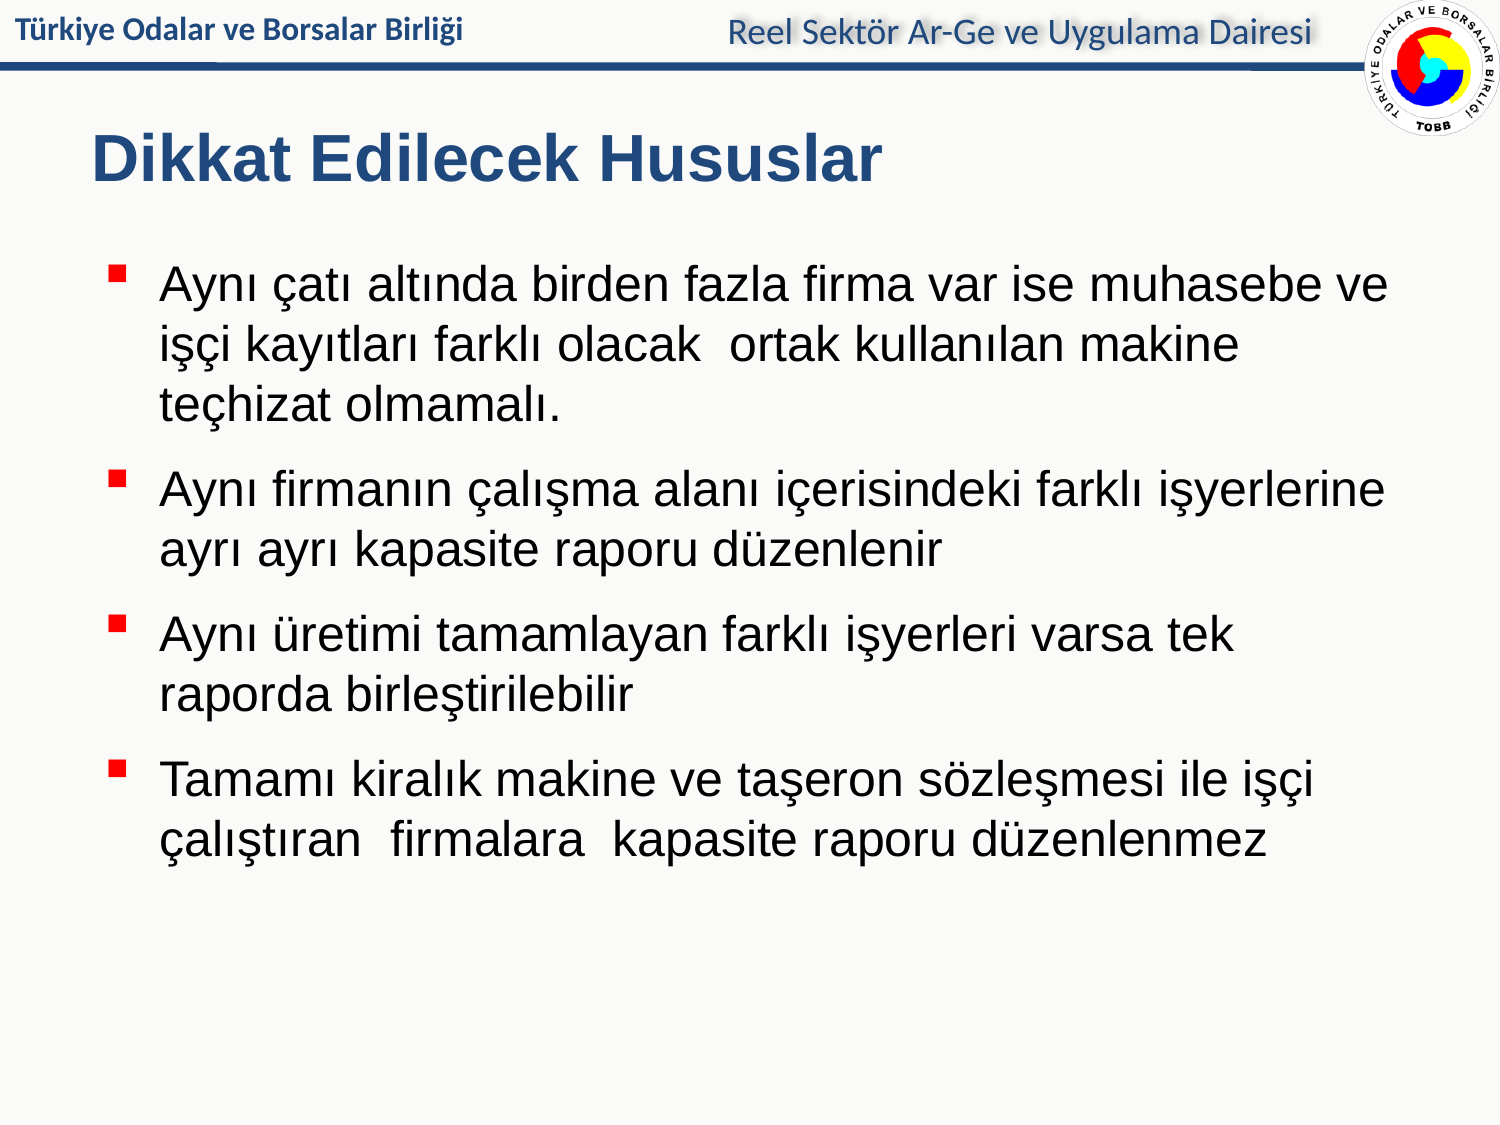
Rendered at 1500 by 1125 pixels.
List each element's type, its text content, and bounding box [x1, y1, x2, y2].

text_box Reel Sektör Ar-Ge ve Uygulama Dairesi [712, 0, 1375, 60]
picture [1364, 0, 1500, 136]
list Aynı çatı altında birden fazla firma var ise muhasebe ve işçi kayıtları farklı olacak ortak kullanılan makine teçhizat olmamalı. Aynı firmanın çalışma alanı içerisindeki farklı işyerlerine ayrı ayrı kapasite raporu düzenlenir Aynı üretimi tamamlayan farklı işyerleri varsa tek raporda birleştirilebilir Tamamı kiralık makine ve taşeron sözleşmesi ile işçi çalıştıran firmalara kapasite raporu düzenlenmez [88, 243, 1424, 1024]
title Dikkat Edilecek Hususlar [76, 101, 1034, 209]
